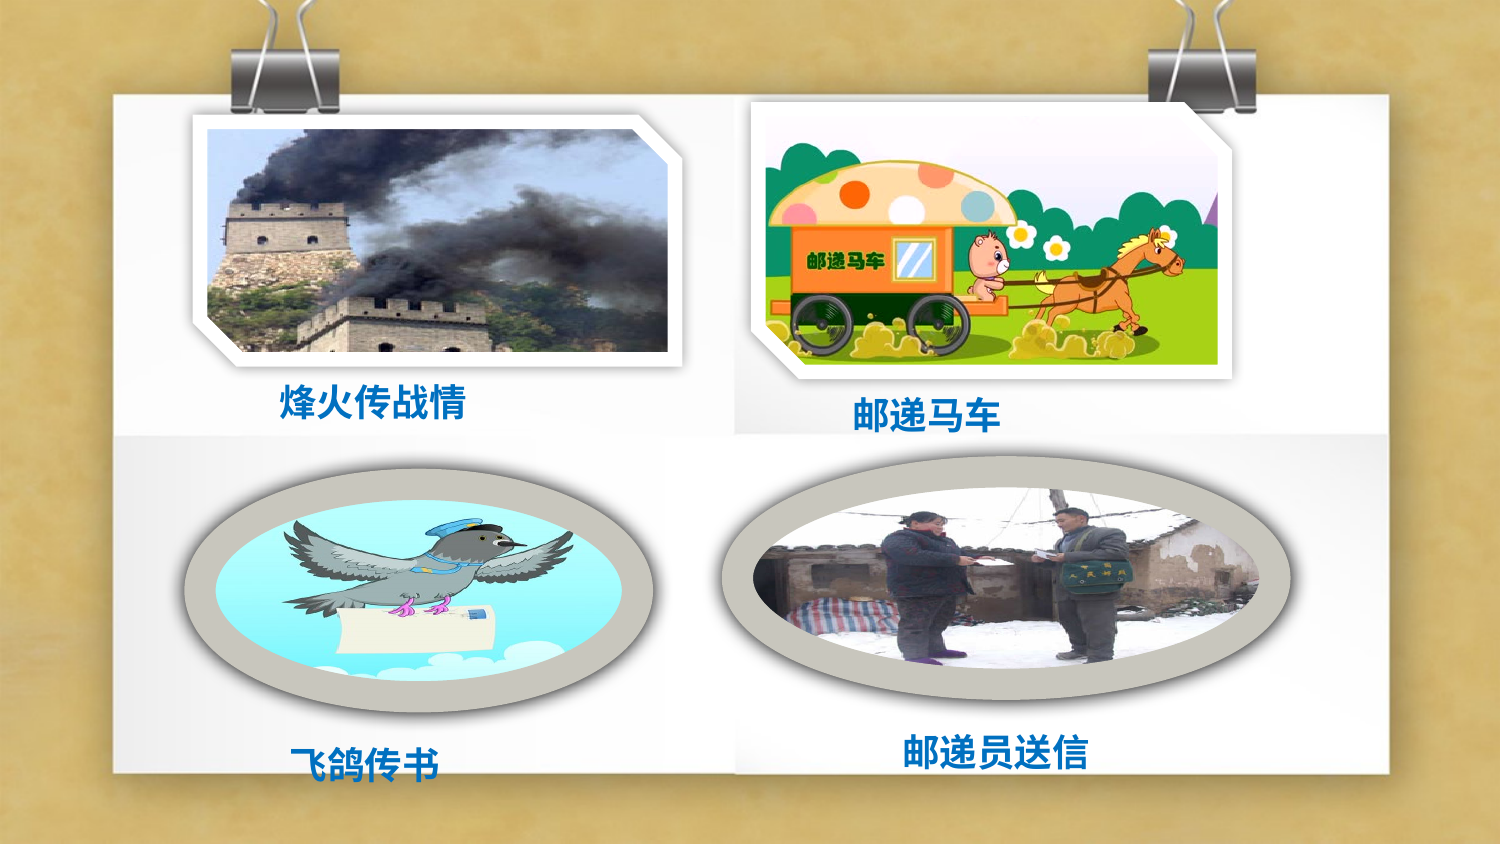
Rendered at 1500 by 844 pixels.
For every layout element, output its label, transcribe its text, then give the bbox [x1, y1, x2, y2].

text_box 烽火传战情 [264, 371, 482, 432]
text_box 邮递员送信 [887, 721, 1238, 782]
text_box 邮递马车 [837, 388, 1225, 445]
text_box 飞鸽传书 [274, 734, 650, 794]
picture [0, 0, 1500, 844]
